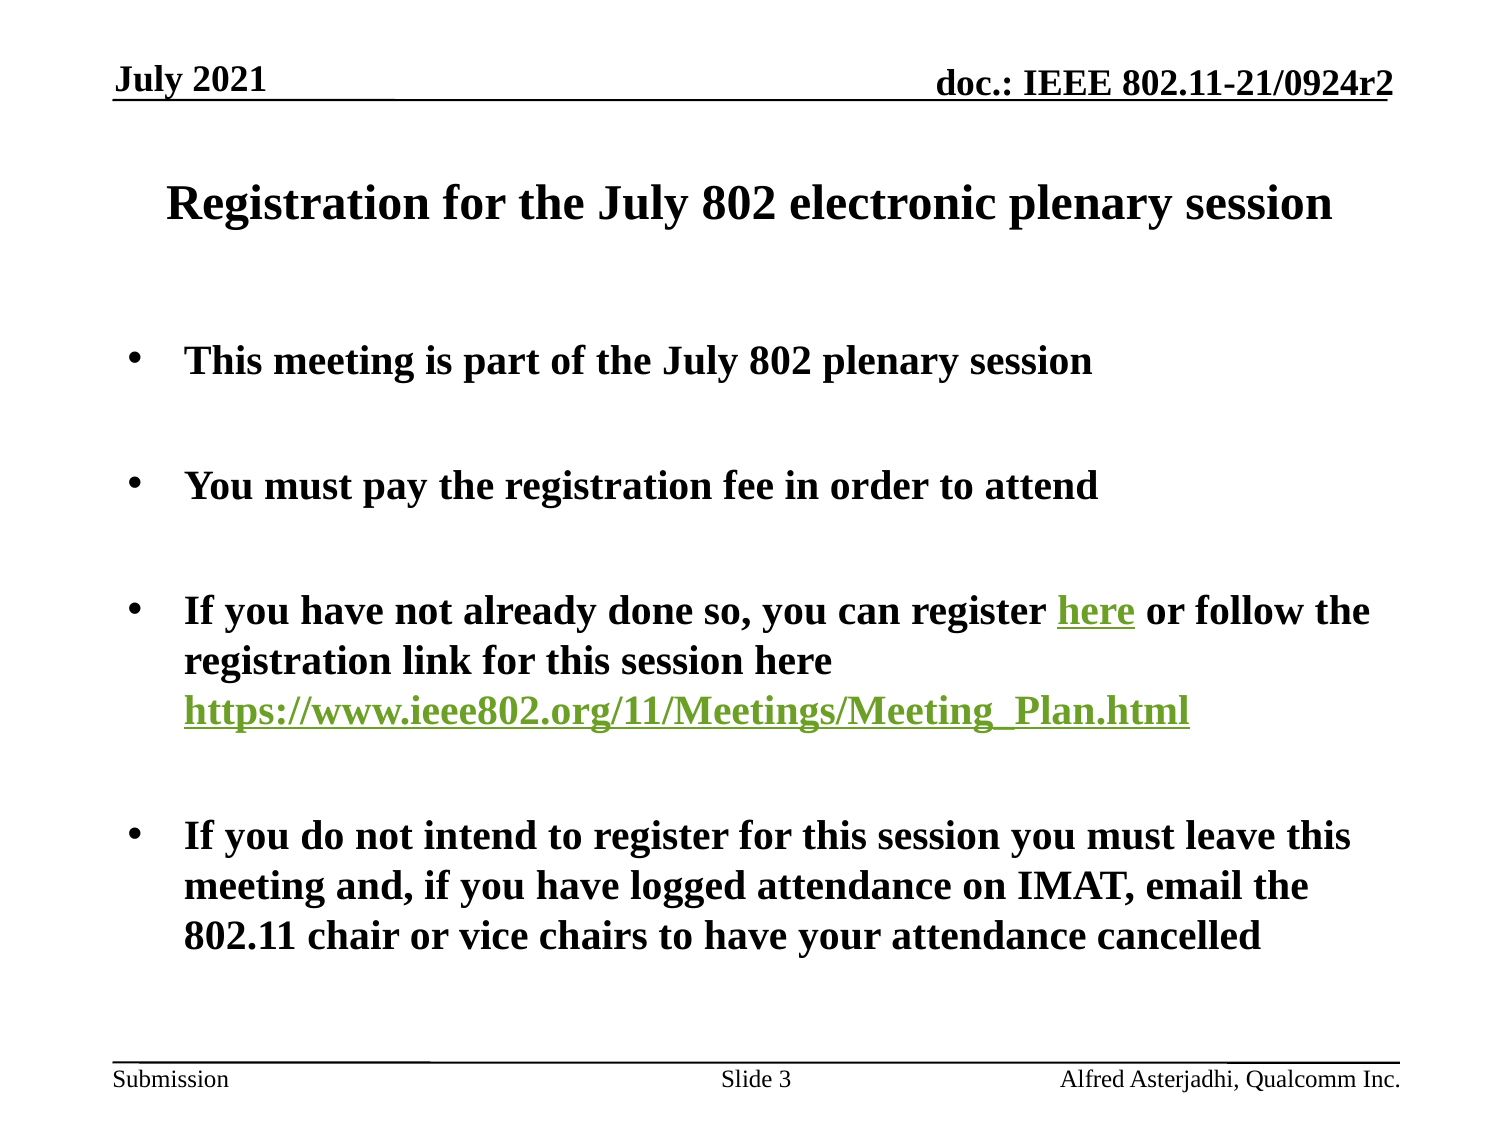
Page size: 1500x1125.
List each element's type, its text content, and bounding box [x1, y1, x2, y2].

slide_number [114, 54, 423, 100]
list This meeting is part of the July 802 plenary session You must pay the registration fee in order to attend If you have not already done so, you can register here or follow the registration link for this session here https://www.ieee802.org/11/Meetings/Meeting_Plan.html If you do not intend to register for this session you must leave this meeting and, if you have logged attendance on IMAT, email the 802.11 chair or vice chairs to have your attendance cancelled [112, 324, 1388, 1000]
title Registration for the July 802 electronic plenary session [112, 112, 1388, 288]
slide_number Slide 3 [712, 1061, 800, 1123]
footer Alfred Asterjadhi, Qualcomm Inc. [878, 1061, 1402, 1093]
